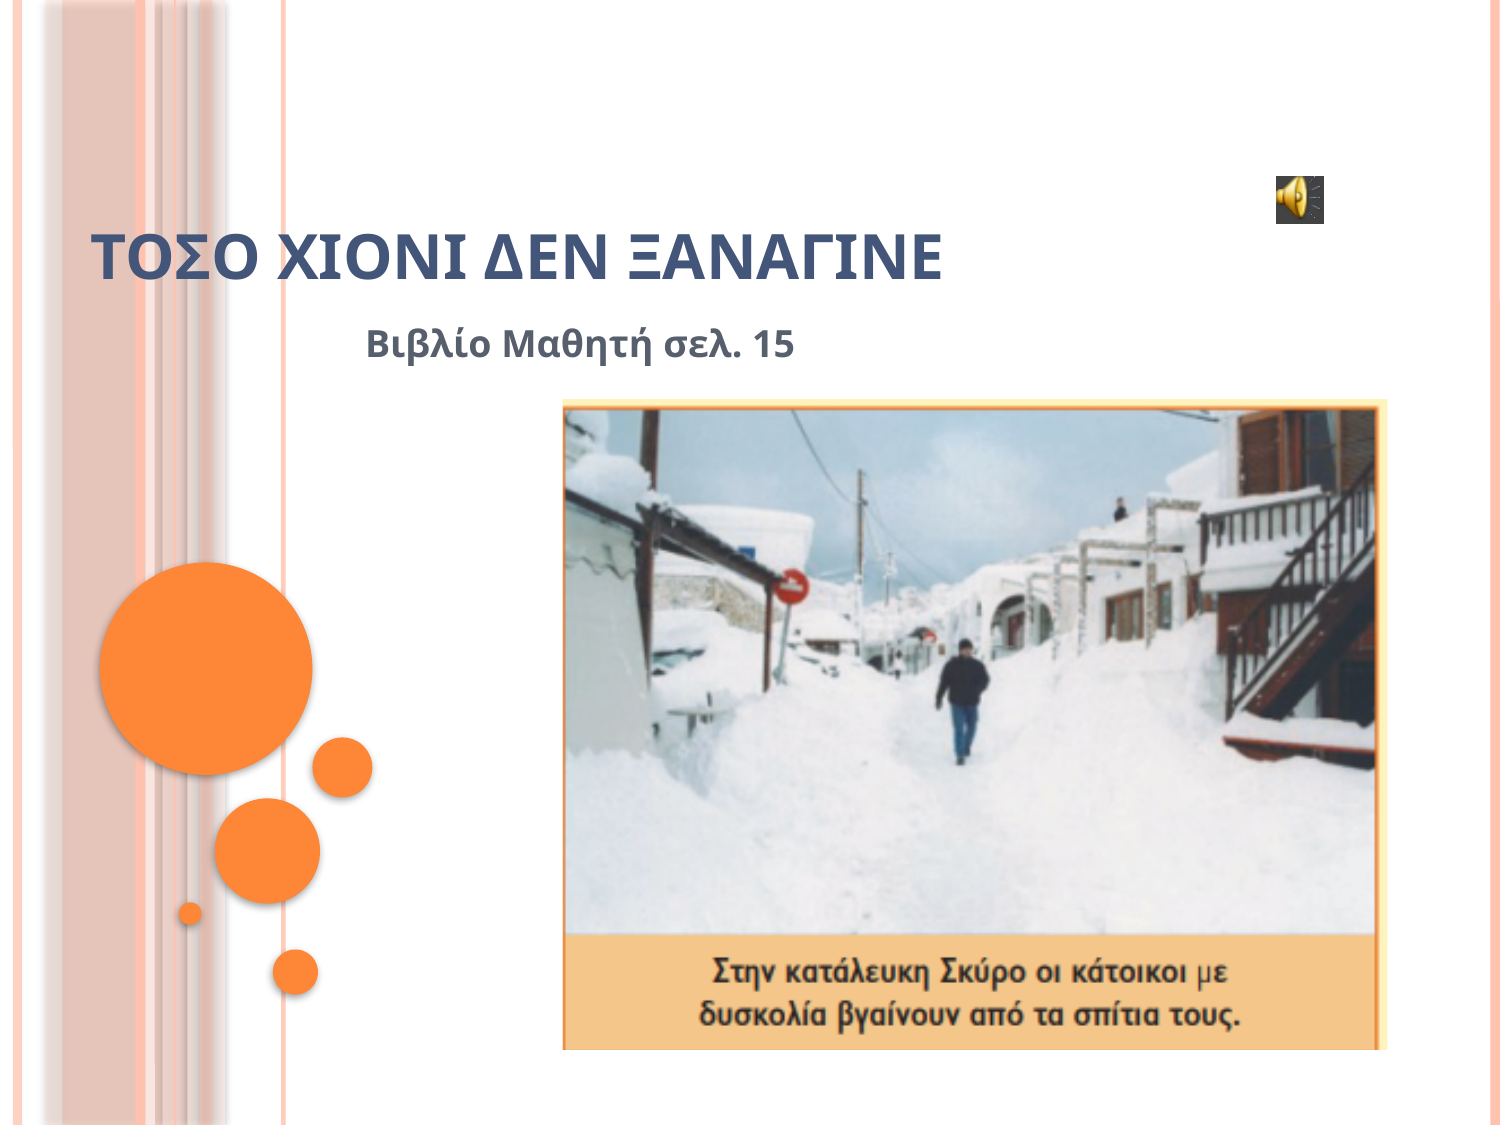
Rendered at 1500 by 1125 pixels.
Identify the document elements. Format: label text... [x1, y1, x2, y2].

picture [561, 399, 1388, 1051]
picture [1274, 174, 1326, 226]
subtitle Βιβλίο Μαθητή σελ. 15 [349, 312, 1427, 601]
title ΤΟΣΟ ΧΙΟΝΙ ΔΕΝ ΞΑΝΑΓΙΝΕ [76, 62, 1427, 300]
